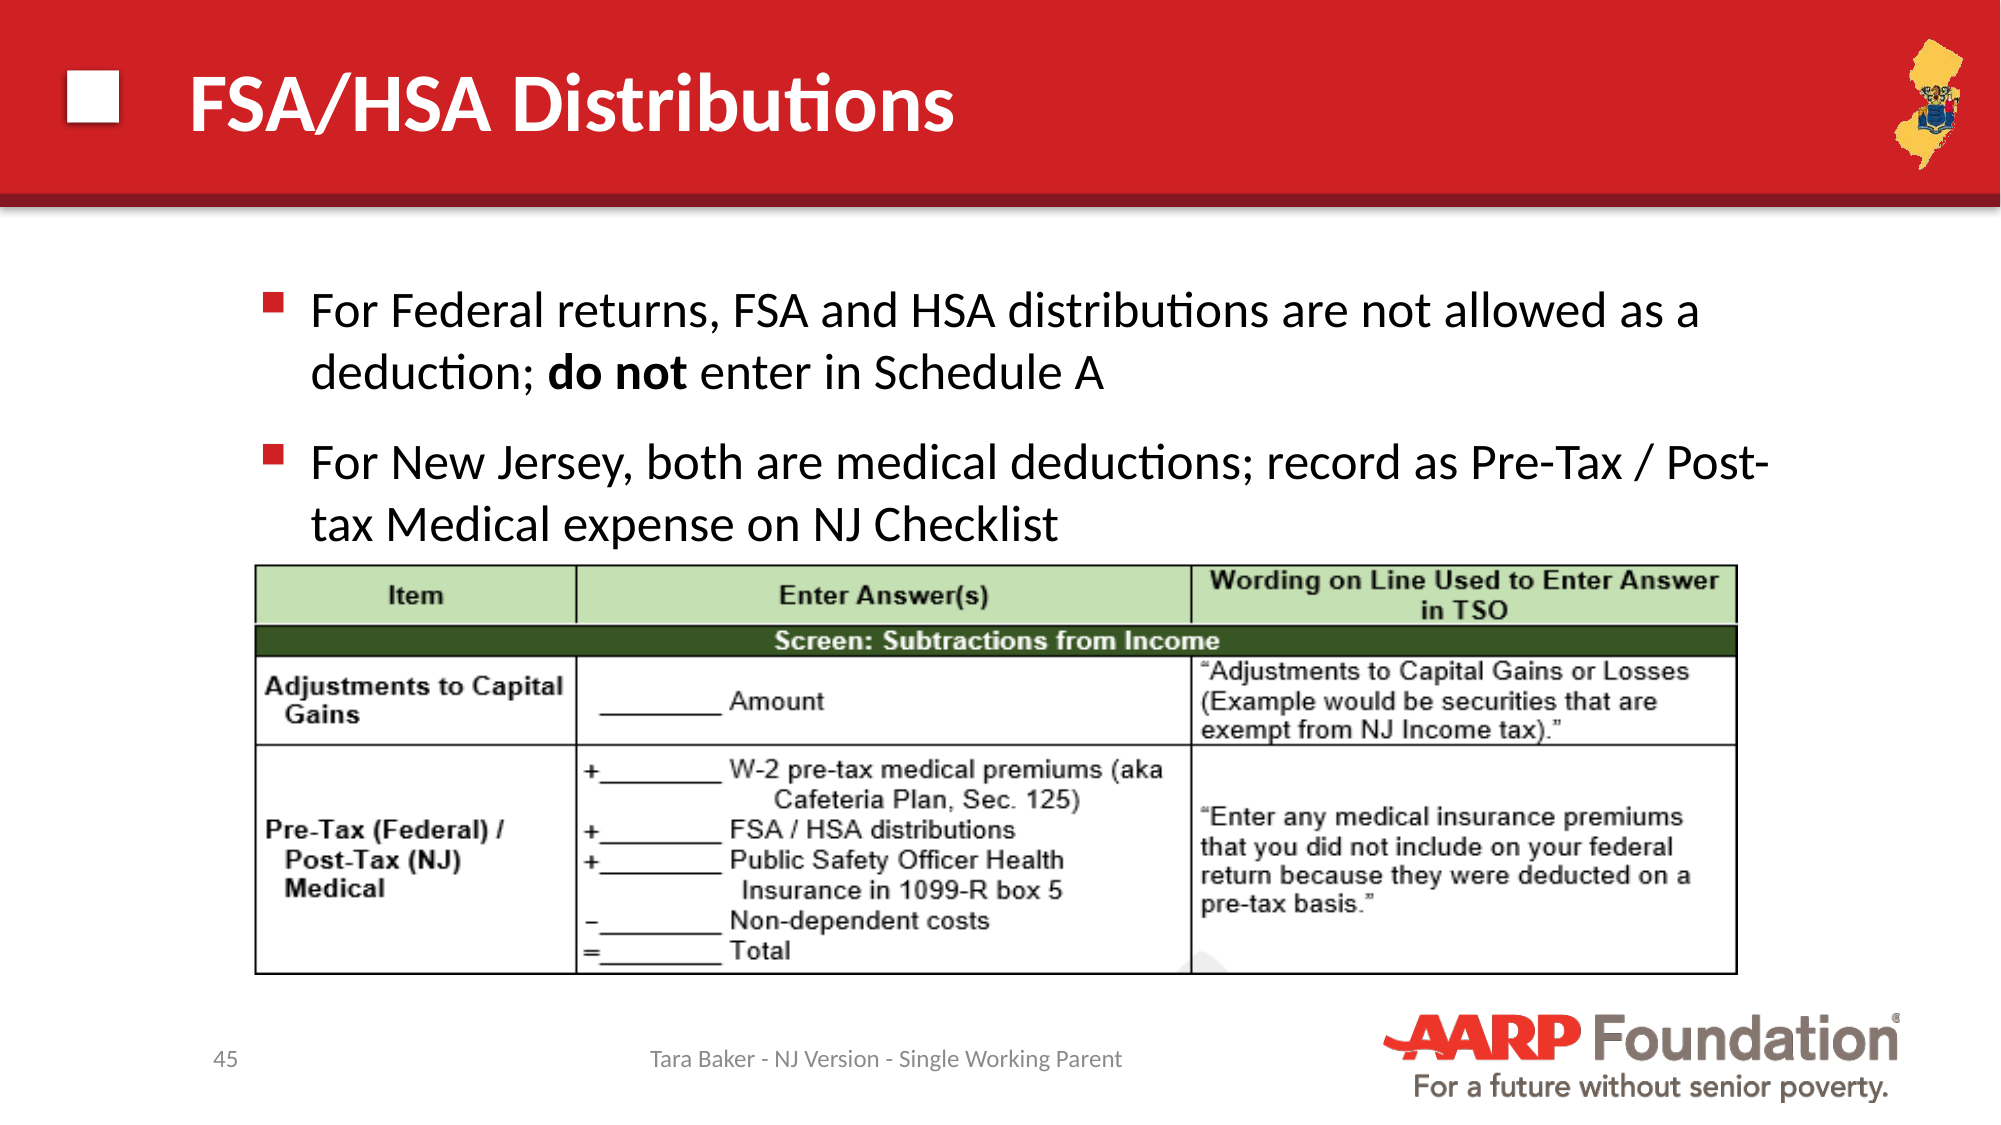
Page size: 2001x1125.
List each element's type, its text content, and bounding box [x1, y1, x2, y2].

picture [253, 563, 1738, 976]
title FSA/HSA Distributions [174, 4, 1775, 193]
slide_number 45 [99, 1027, 254, 1088]
footer Tara Baker - NJ Version - Single Working Parent [570, 1027, 1204, 1088]
picture [1855, 31, 2000, 177]
list For Federal returns, FSA and HSA distributions are not allowed as a deduction; do not enter in Schedule A For New Jersey, both are medical deductions; record as Pre-Tax / Post-tax Medical expense on NJ Checklist [245, 268, 1845, 560]
